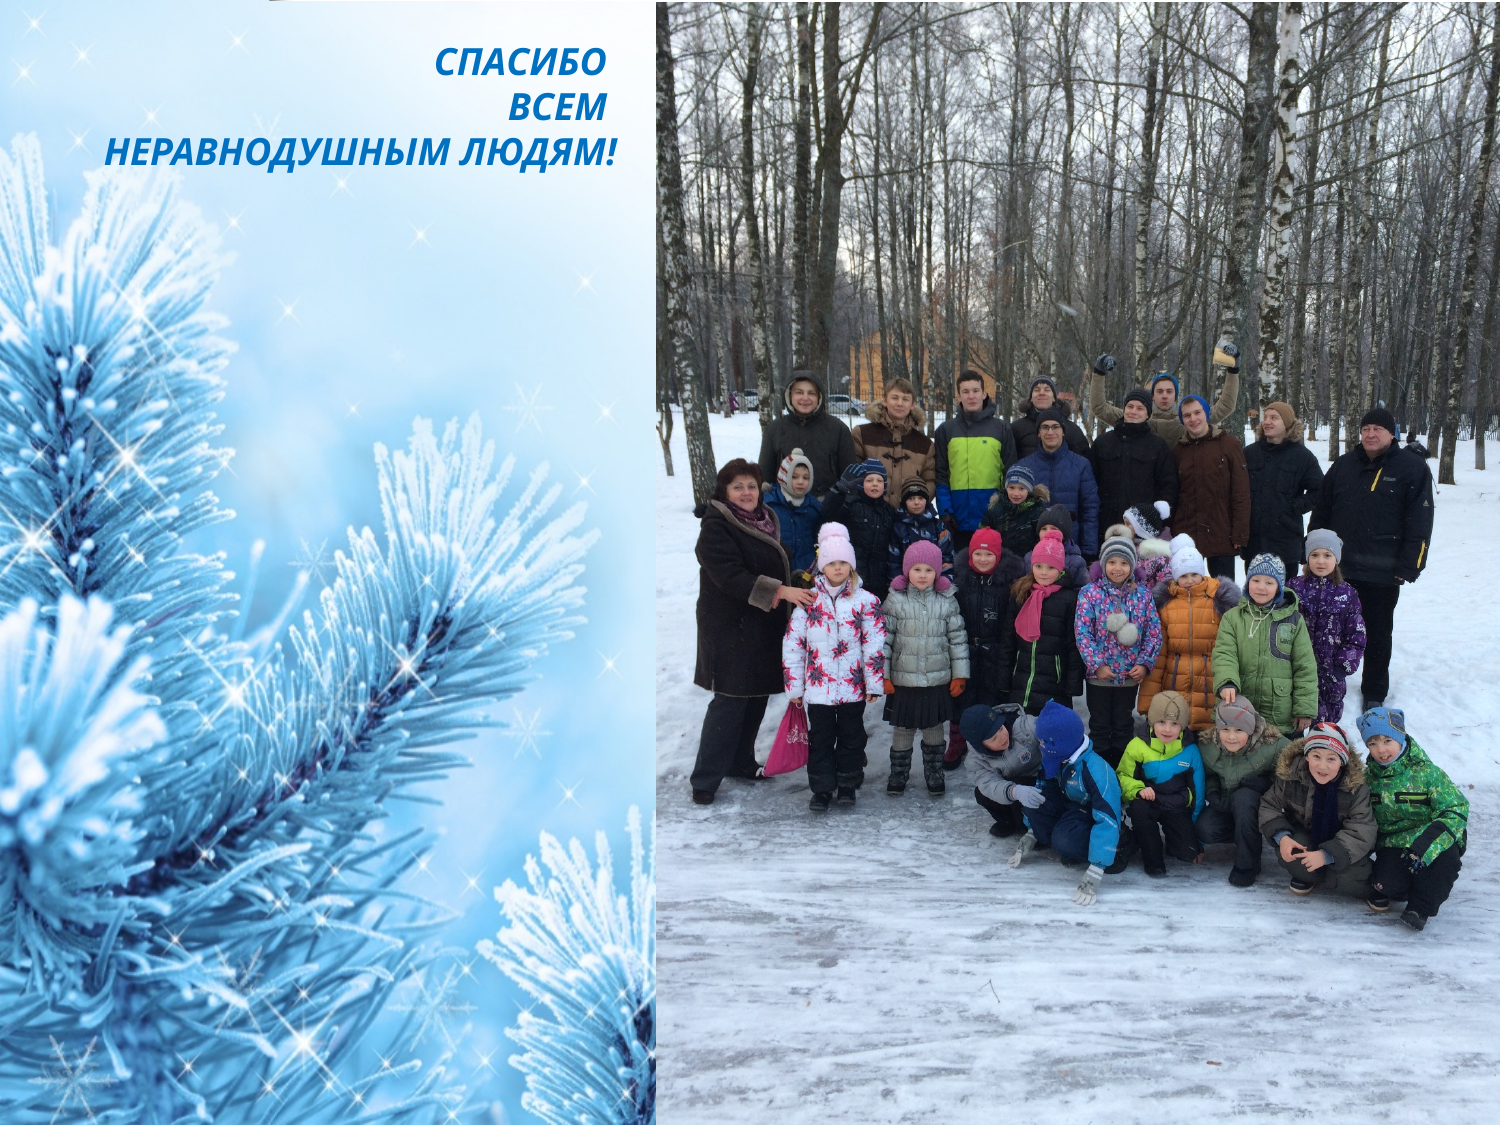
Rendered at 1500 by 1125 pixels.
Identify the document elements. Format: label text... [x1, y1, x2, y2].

text_box СПАСИБО ВСЕМ НЕРАВНОДУШНЫМ ЛЮДЯМ! [64, 30, 632, 181]
picture [0, 0, 1500, 1125]
